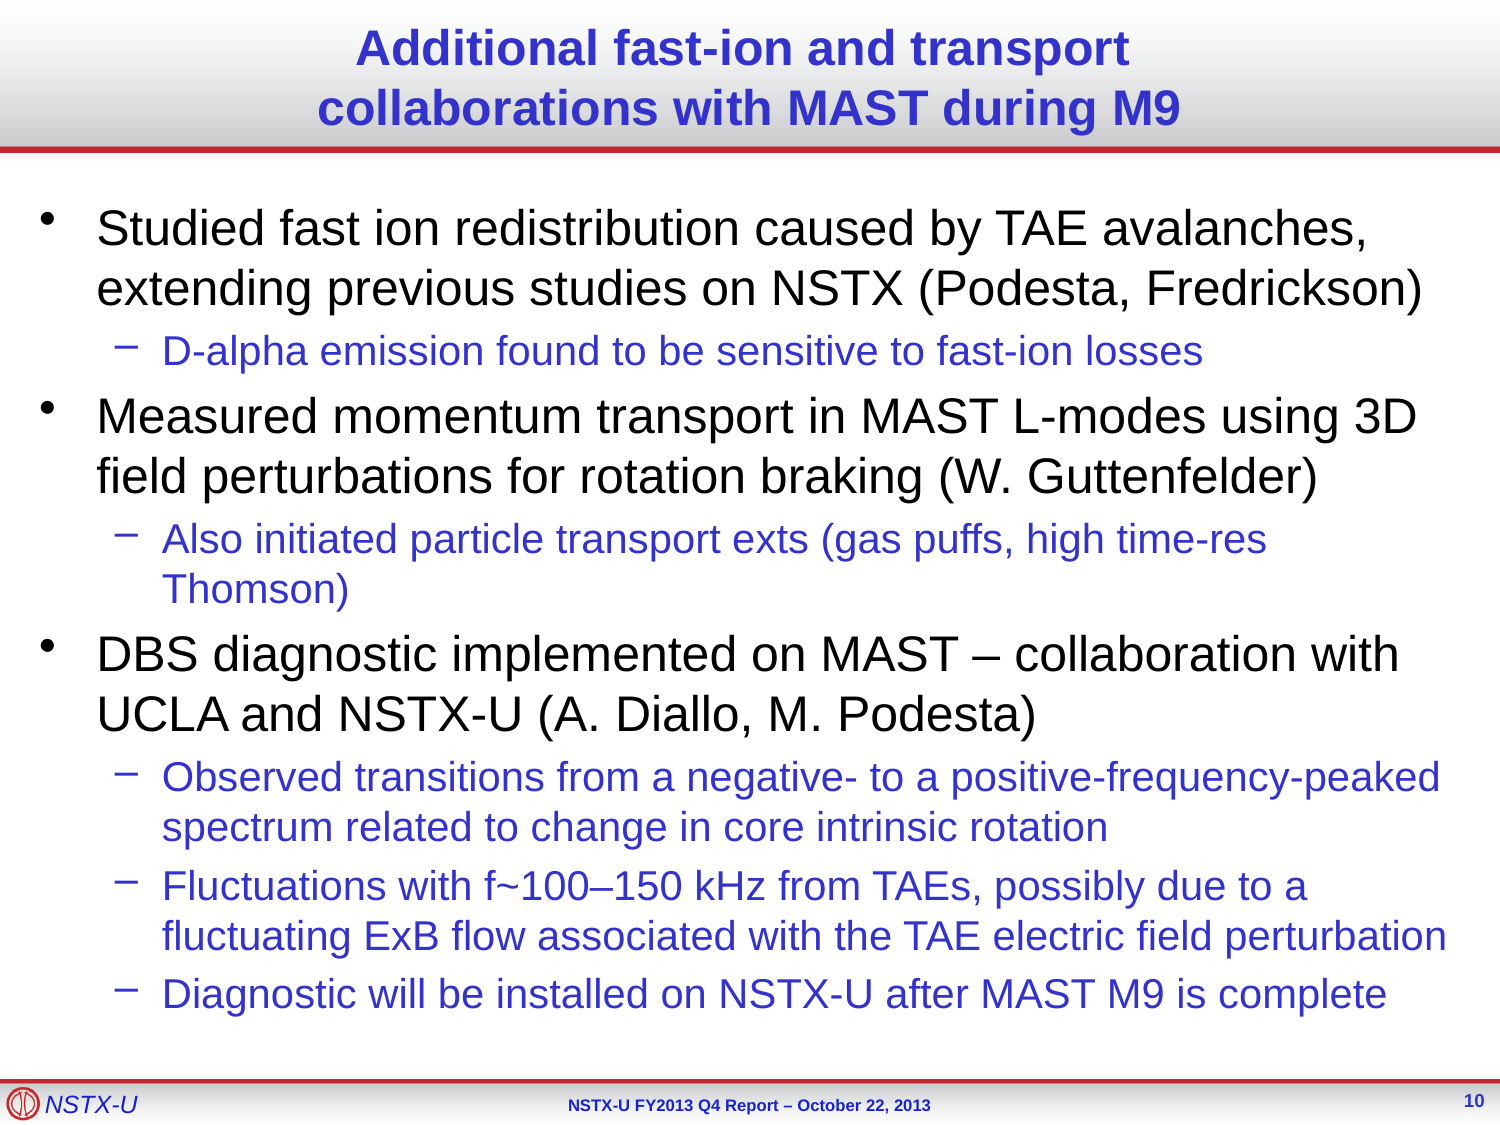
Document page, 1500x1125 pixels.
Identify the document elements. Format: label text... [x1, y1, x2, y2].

slide_number 10 [1374, 1087, 1500, 1113]
list Studied fast ion redistribution caused by TAE avalanches, extending previous studies on NSTX (Podesta, Fredrickson) D-alpha emission found to be sensitive to fast-ion losses Measured momentum transport in MAST L-modes using 3D field perturbations for rotation braking (W. Guttenfelder) Also initiated particle transport exts (gas puffs, high time-res Thomson) DBS diagnostic implemented on MAST – collaboration with UCLA and NSTX-U (A. Diallo, M. Podesta) Observed transitions from a negative- to a positive-frequency-peaked spectrum related to change in core intrinsic rotation Fluctuations with f~100–150 kHz from TAEs, possibly due to a fluctuating ExB flow associated with the TAE electric field perturbation Diagnostic will be installed on NSTX-U after MAST M9 is complete [24, 187, 1476, 1051]
title Additional fast-ion and transport collaborations with MAST during M9 [0, 0, 1500, 151]
picture [0, 1079, 1500, 1125]
